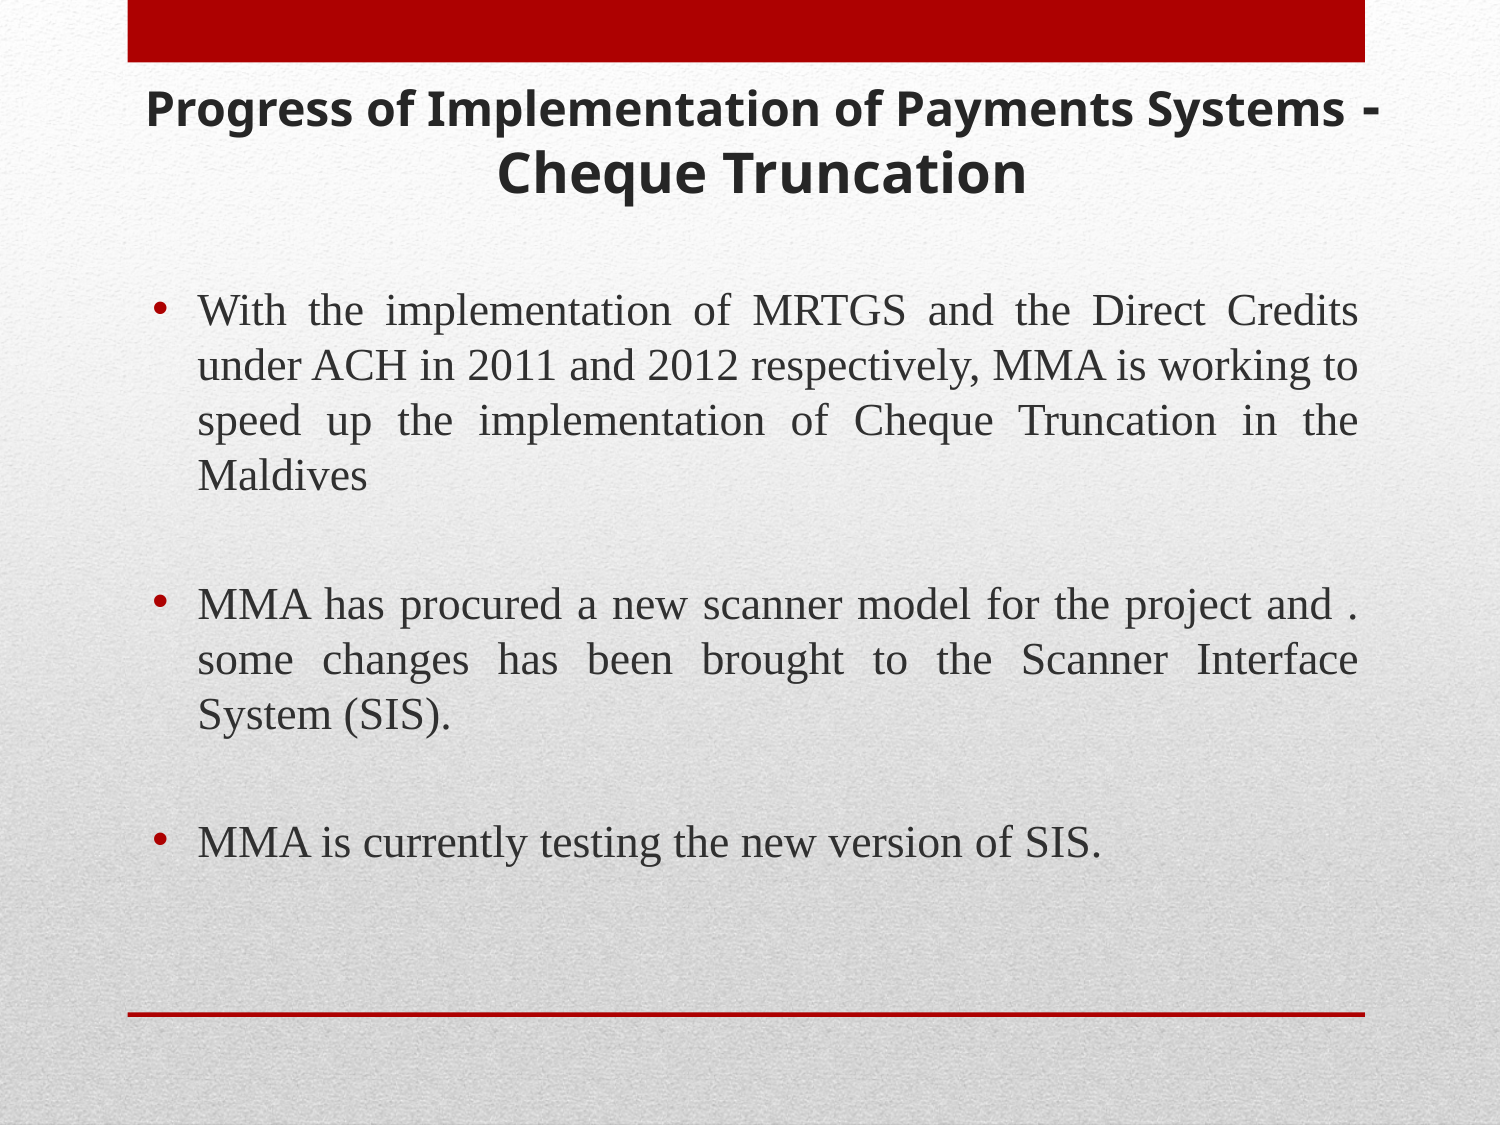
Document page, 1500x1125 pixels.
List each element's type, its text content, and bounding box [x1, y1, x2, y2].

list With the implementation of MRTGS and the Direct Credits under ACH in 2011 and 2012 respectively, MMA is working to speed up the implementation of Cheque Truncation in the Maldives MMA has procured a new scanner model for the project and . some changes has been brought to the Scanner Interface System (SIS). MMA is currently testing the new version of SIS. [137, 287, 1375, 988]
title Progress of Implementation of Payments Systems - Cheque Truncation [125, 37, 1400, 238]
